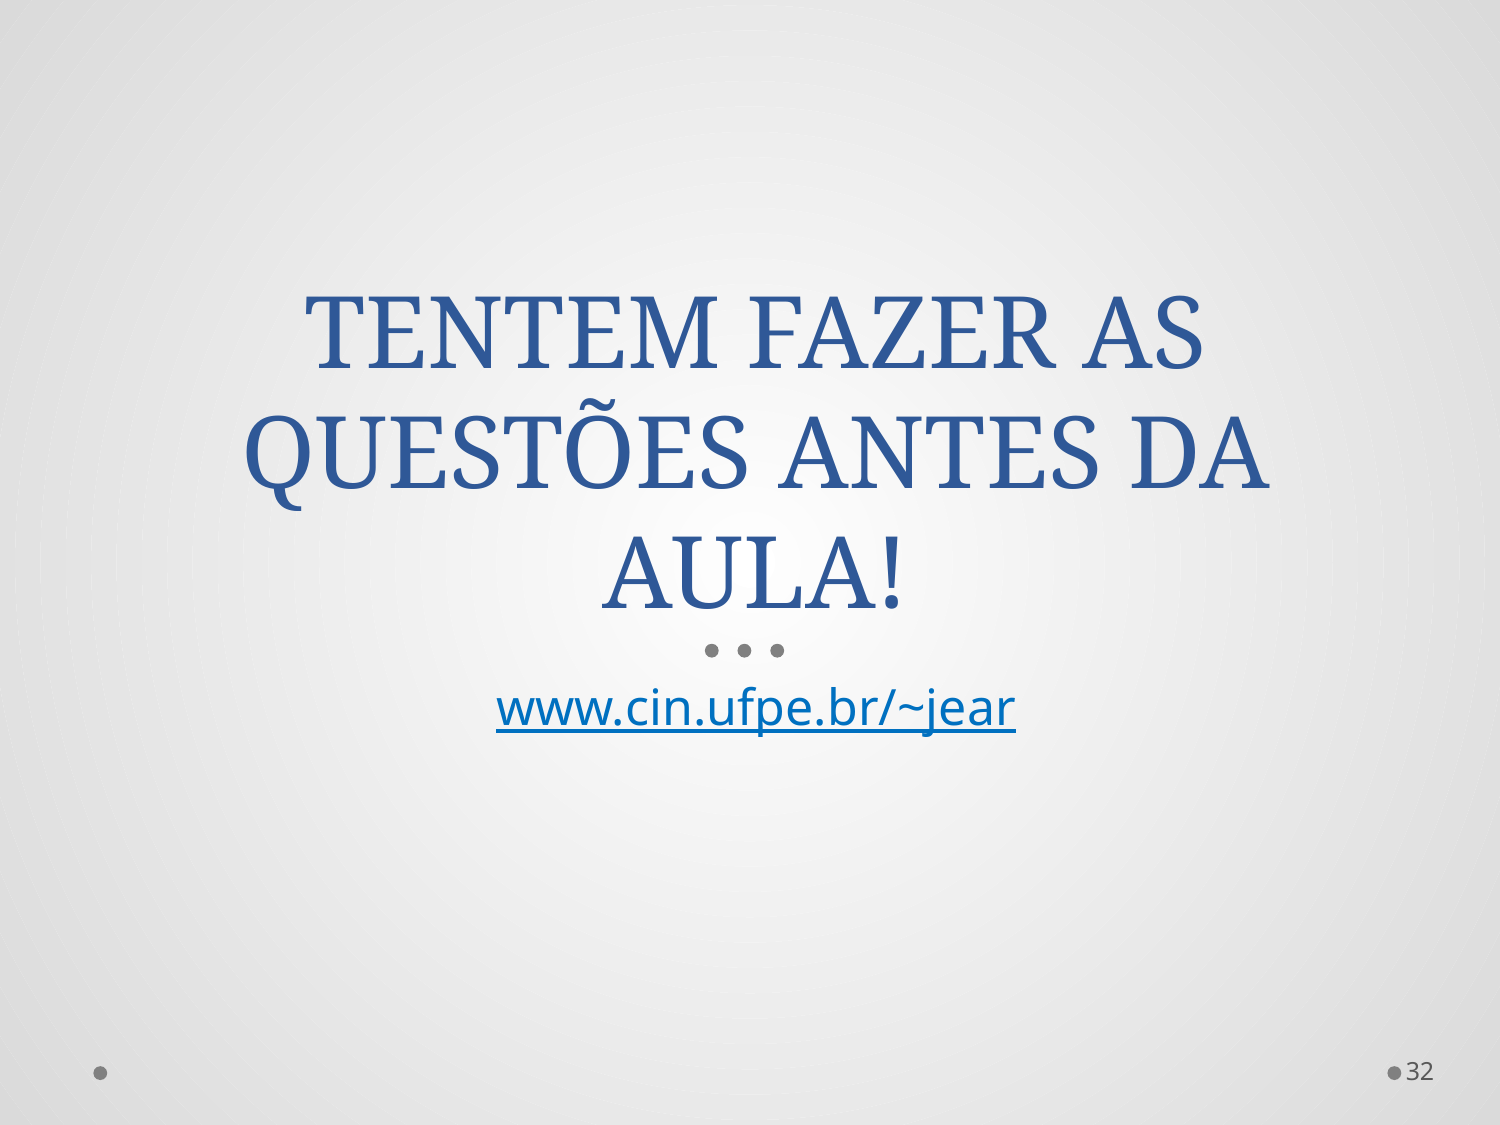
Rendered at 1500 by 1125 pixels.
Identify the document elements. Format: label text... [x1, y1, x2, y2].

list www.cin.ufpe.br/~jear [118, 667, 1394, 854]
slide_number 32 [1401, 1042, 1494, 1103]
title TENTEM FAZER AS QUESTÕES ANTES DA AULA! [118, 224, 1394, 636]
